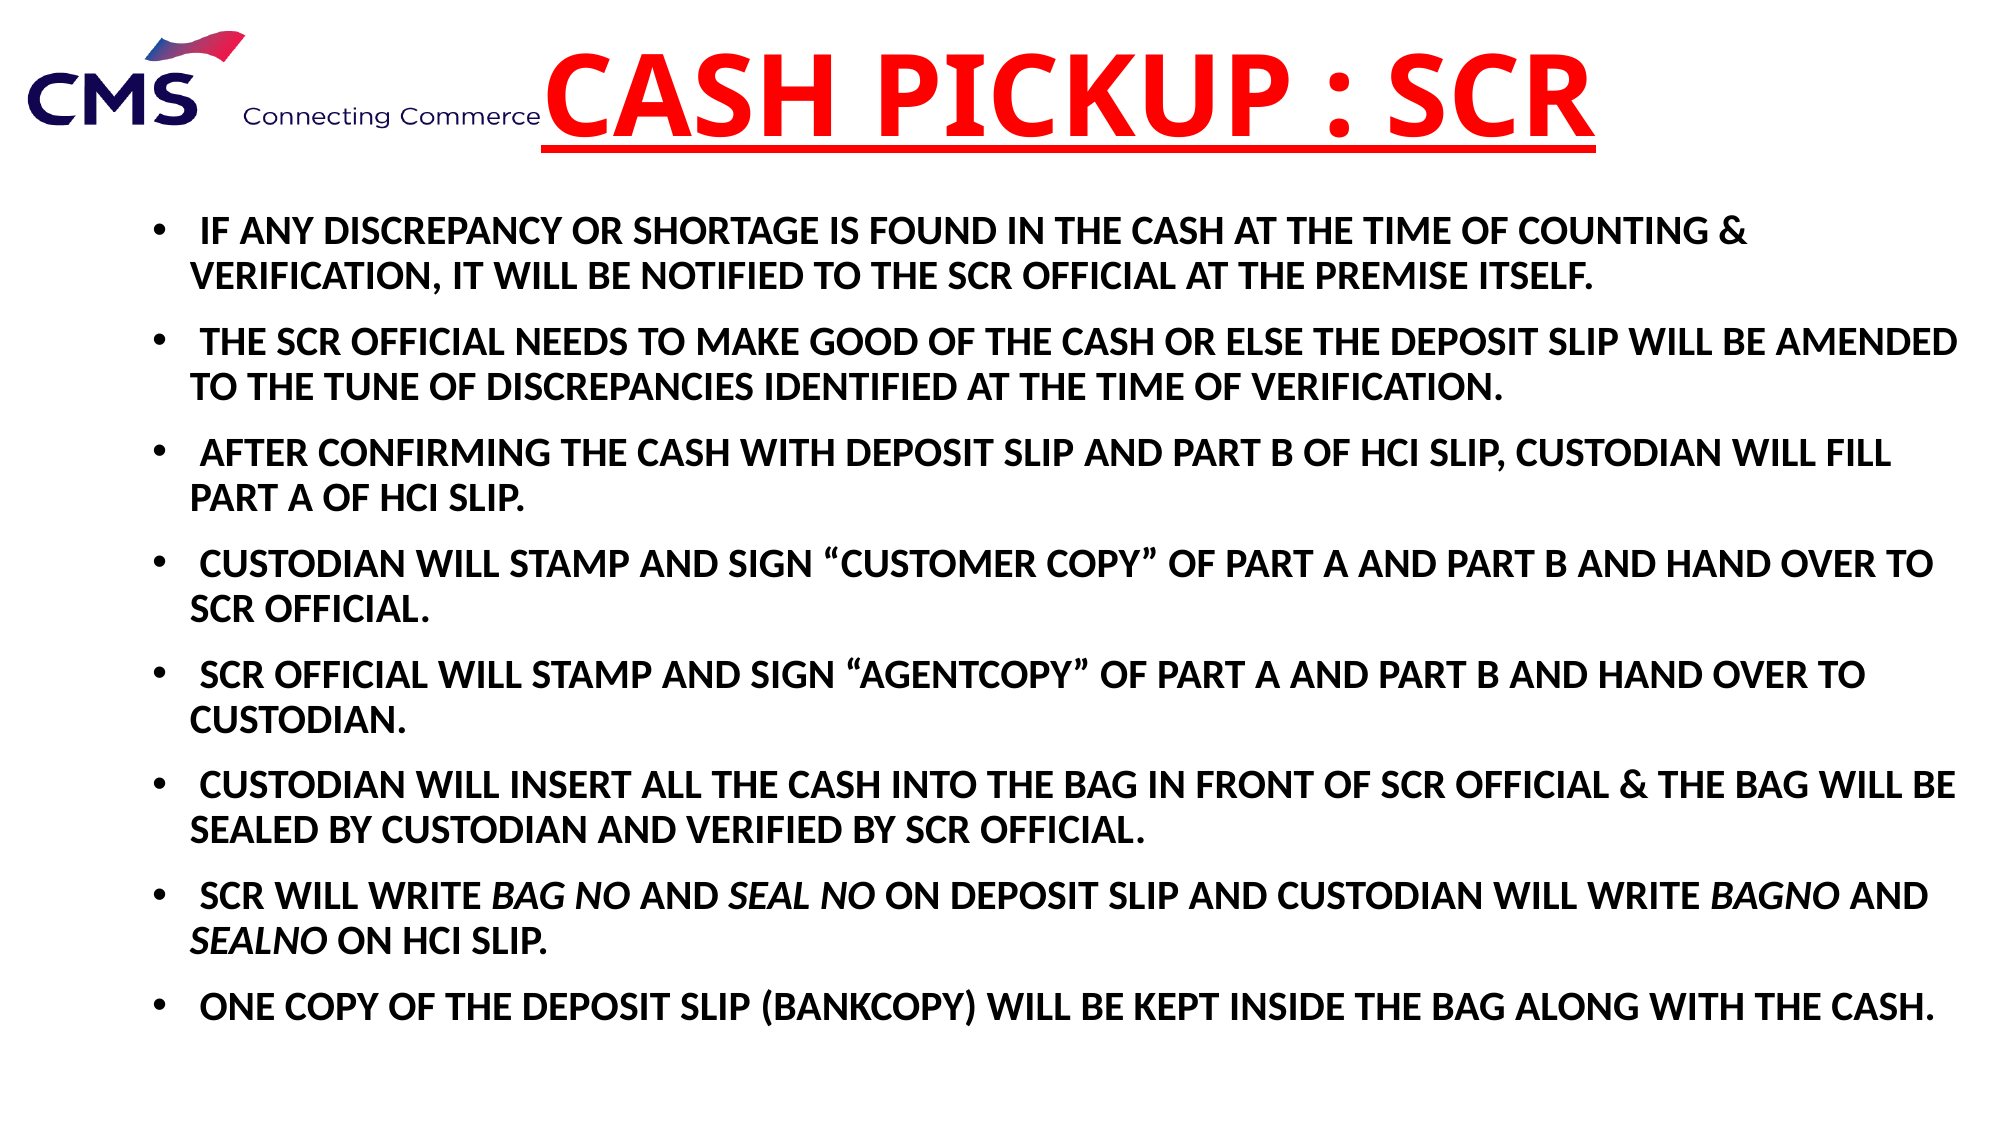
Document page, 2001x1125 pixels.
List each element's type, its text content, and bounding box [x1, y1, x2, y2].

list IF ANY DISCREPANCY OR SHORTAGE IS FOUND IN THE CASH AT THE TIME OF COUNTING & VERIFICATION, IT WILL BE NOTIFIED TO THE SCR OFFICIAL AT THE PREMISE ITSELF. THE SCR OFFICIAL NEEDS TO MAKE GOOD OF THE CASH OR ELSE THE DEPOSIT SLIP WILL BE AMENDED TO THE TUNE OF DISCREPANCIES IDENTIFIED AT THE TIME OF VERIFICATION. AFTER CONFIRMING THE CASH WITH DEPOSIT SLIP AND PART B OF HCI SLIP, CUSTODIAN WILL FILL PART A OF HCI SLIP. CUSTODIAN WILL STAMP AND SIGN “CUSTOMER COPY” OF PART A AND PART B AND HAND OVER TO SCR OFFICIAL. SCR OFFICIAL WILL STAMP AND SIGN “AGENTCOPY” OF PART A AND PART B AND HAND OVER TO CUSTODIAN. CUSTODIAN WILL INSERT ALL THE CASH INTO THE BAG IN FRONT OF SCR OFFICIAL & THE BAG WILL BE SEALED BY CUSTODIAN AND VERIFIED BY SCR OFFICIAL. SCR WILL WRITE BAG NO AND SEAL NO ON DEPOSIT SLIP AND CUSTODIAN WILL WRITE BAGNO AND SEALNO ON HCI SLIP. ONE COPY OF THE DEPOSIT SLIP (BANKCOPY) WILL BE KEPT INSIDE THE BAG ALONG WITH THE CASH. [137, 201, 2000, 1098]
title CASH PICKUP : SCR [507, 17, 1631, 182]
picture [20, 23, 547, 162]
